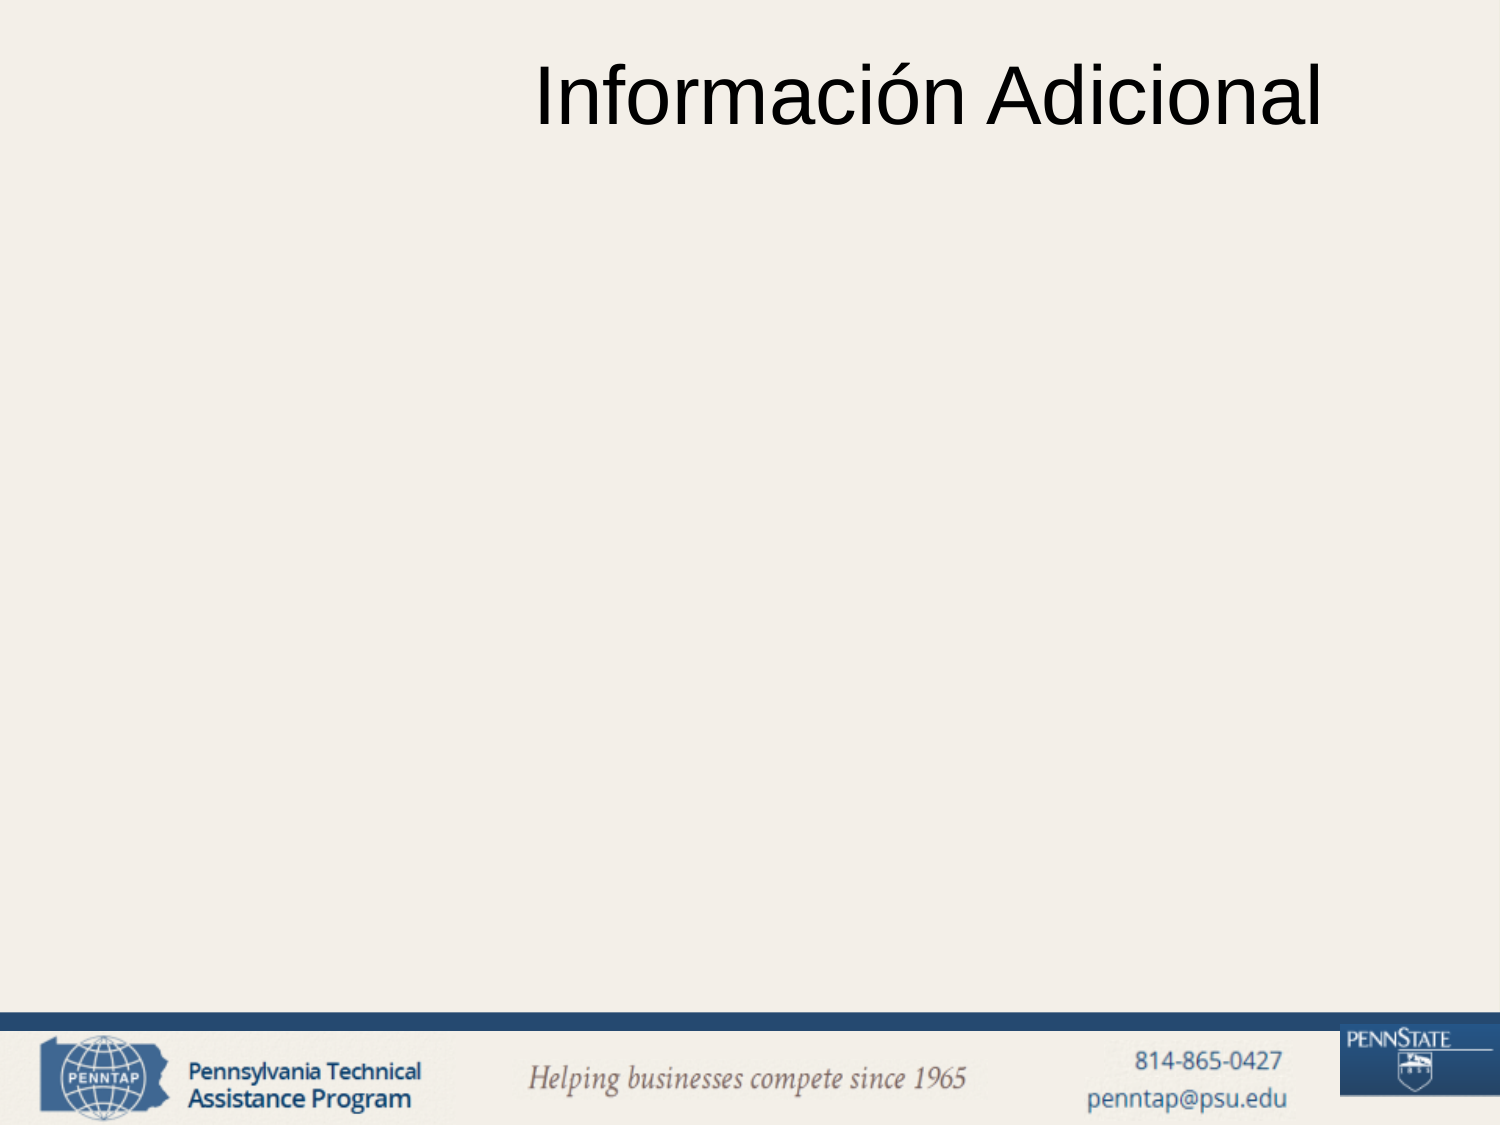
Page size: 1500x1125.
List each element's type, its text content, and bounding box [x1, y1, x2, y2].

picture [0, 1031, 456, 1125]
picture [1084, 1040, 1296, 1121]
title Información Adicional [237, 33, 1363, 122]
picture [512, 1059, 988, 1100]
picture [1340, 1024, 1500, 1097]
